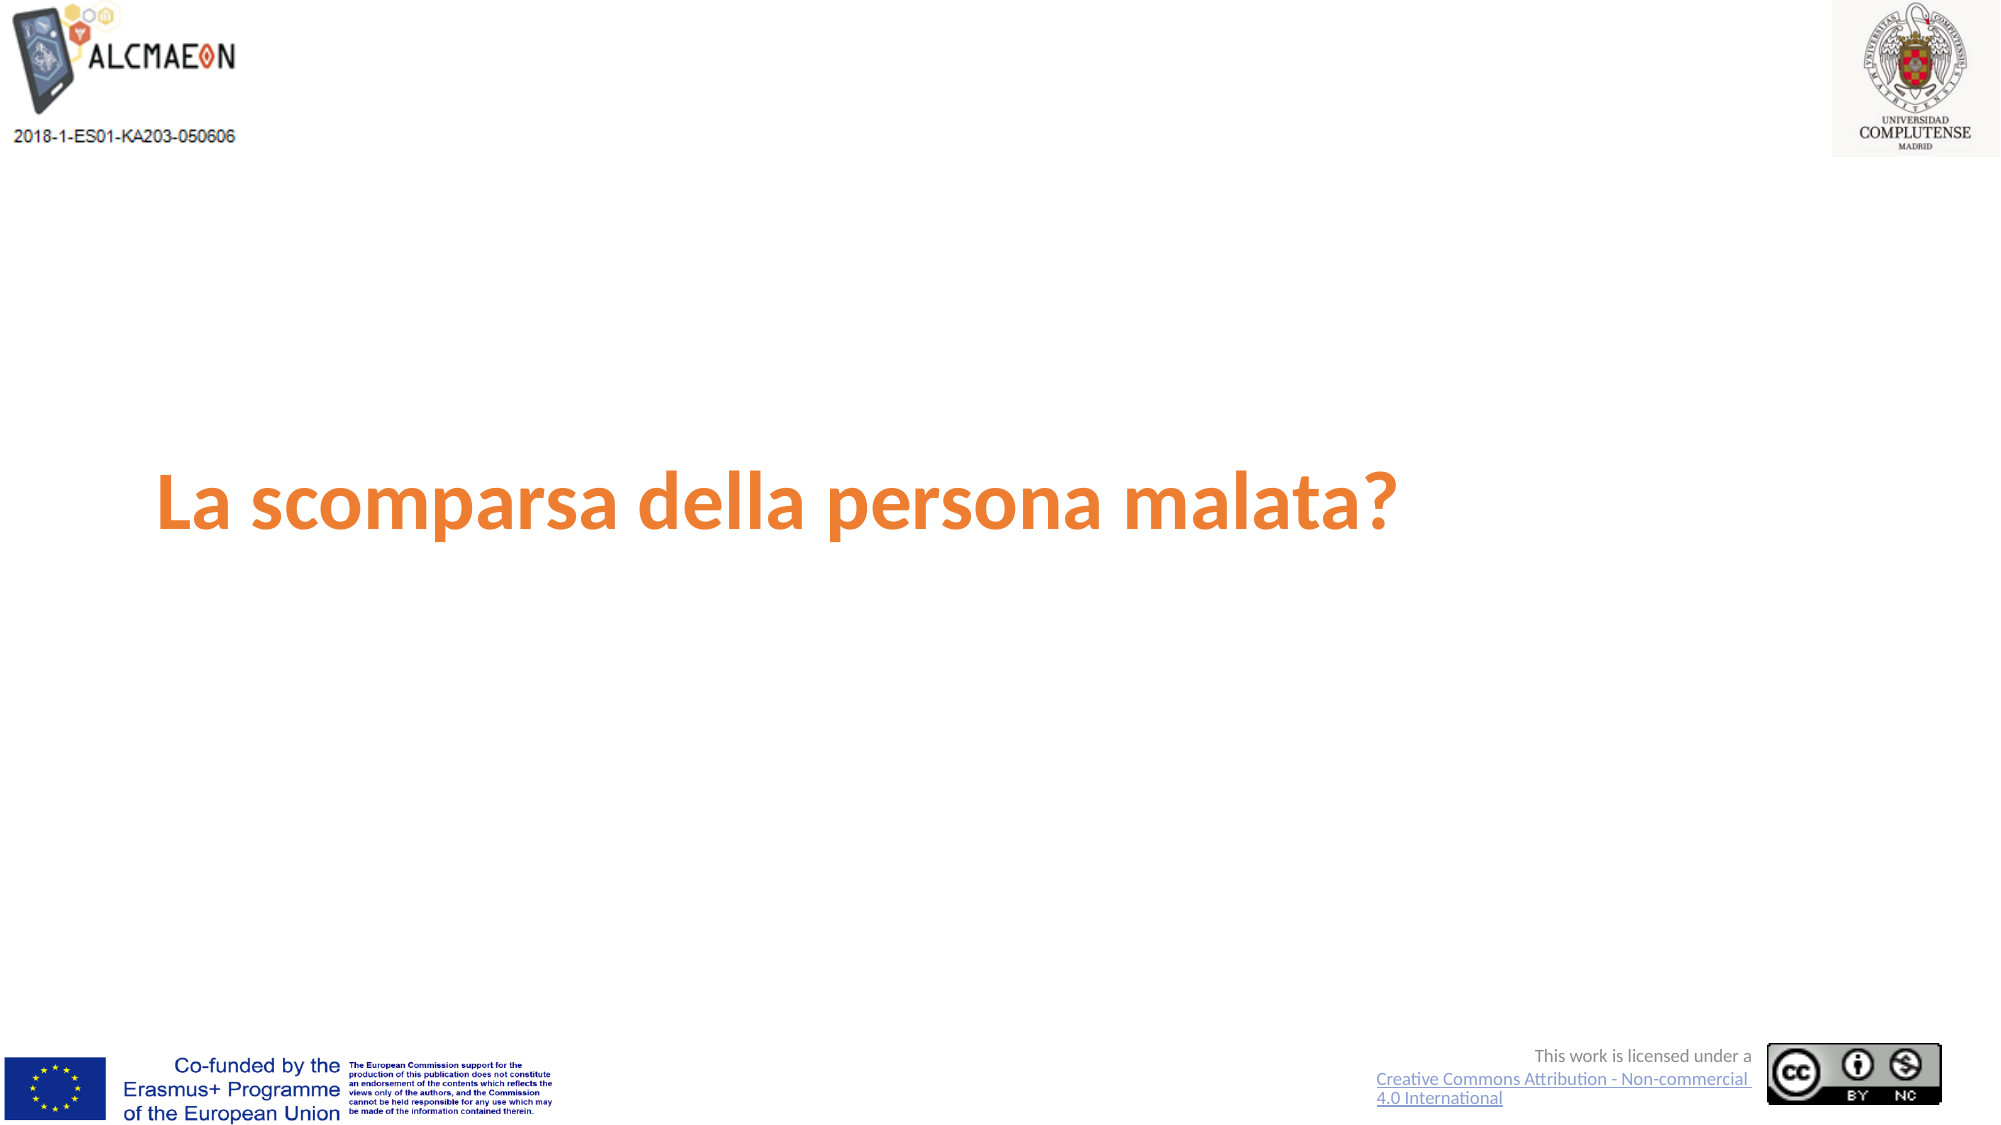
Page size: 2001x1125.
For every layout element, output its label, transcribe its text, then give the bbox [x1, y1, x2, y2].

picture [0, 1052, 559, 1125]
picture [0, 0, 248, 157]
title La scomparsa della persona malata? [140, 175, 1866, 644]
picture [1767, 1043, 1942, 1105]
picture [1832, 0, 2000, 157]
